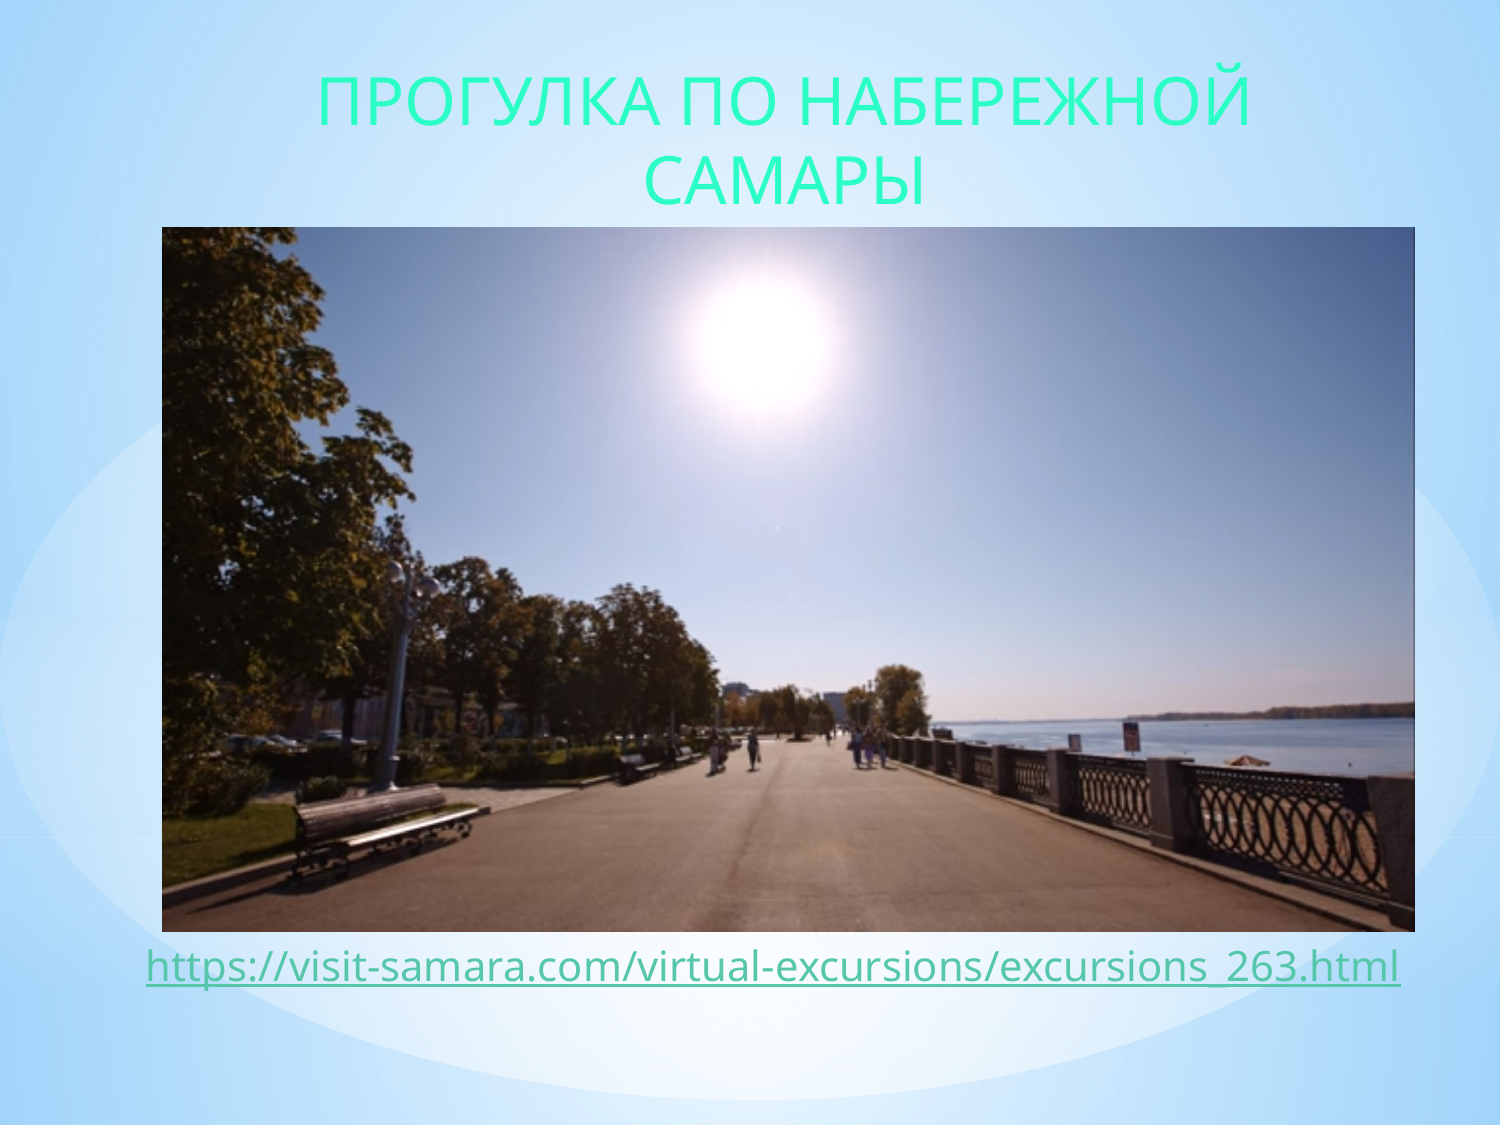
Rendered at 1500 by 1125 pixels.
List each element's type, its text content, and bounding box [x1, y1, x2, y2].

text_box https://visit-samara.com/virtual-excursions/excursions_263.html [46, 932, 1500, 1004]
picture [161, 227, 1415, 933]
text_box Прогулка по набережной Самары [162, 50, 1408, 226]
